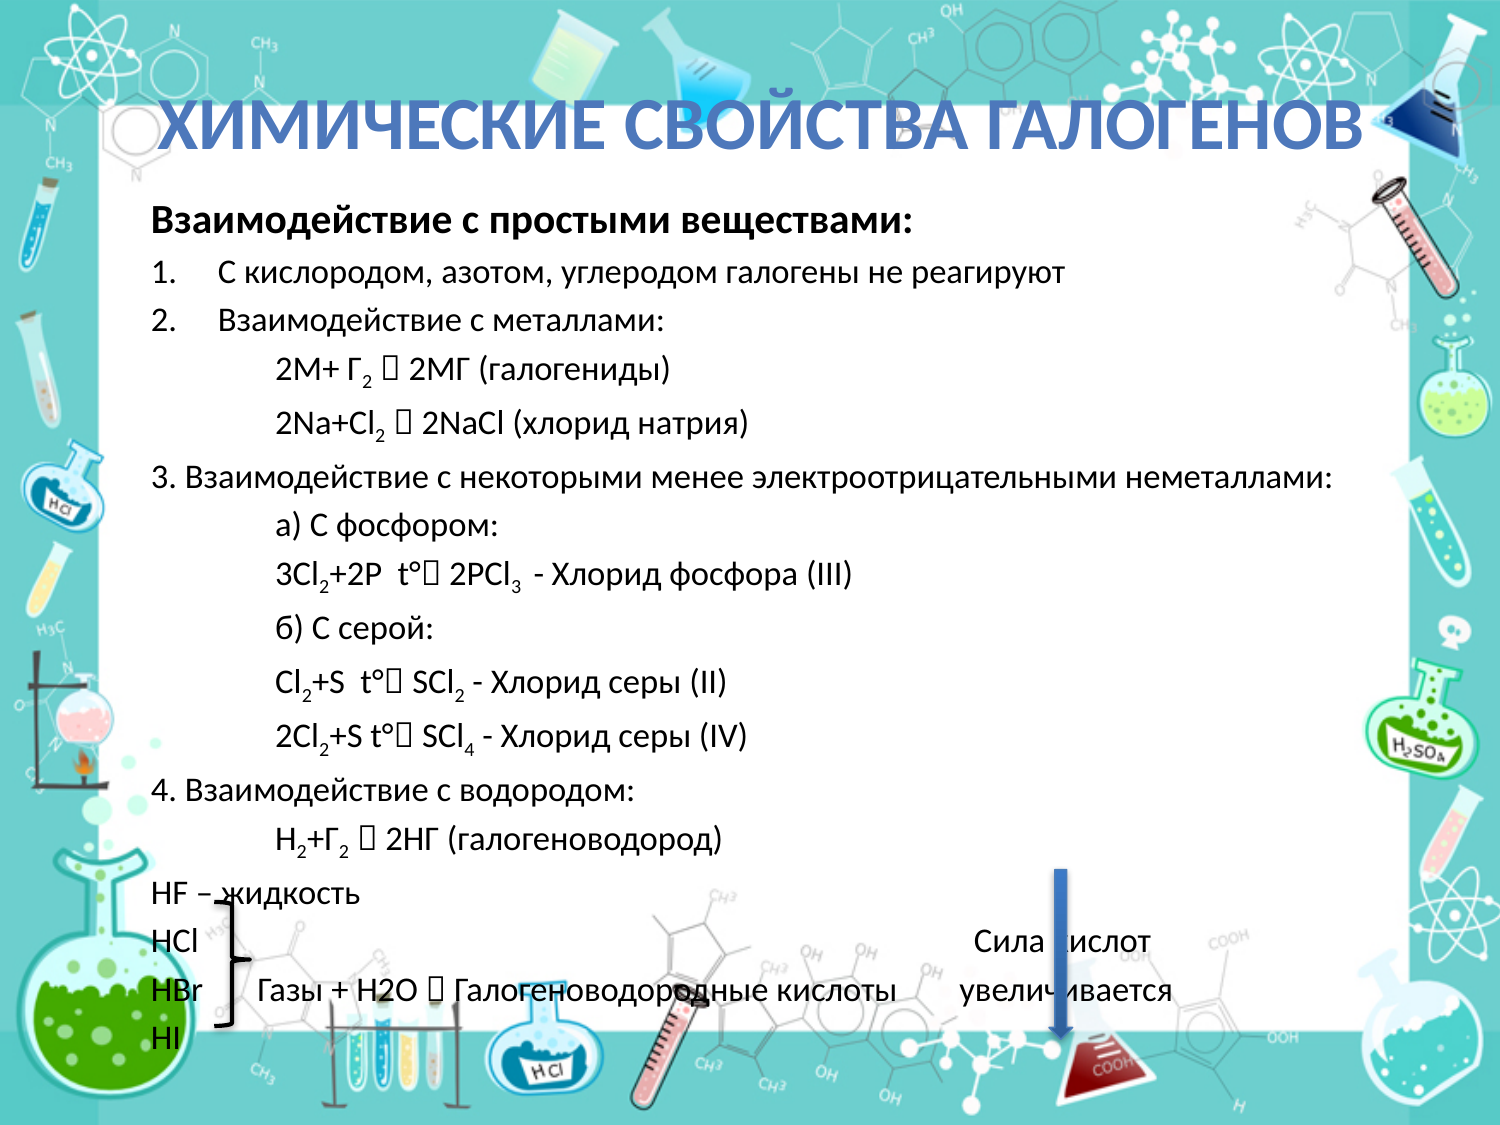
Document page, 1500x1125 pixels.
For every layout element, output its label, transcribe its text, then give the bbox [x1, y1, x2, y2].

list Взаимодействие с простыми веществами: С кислородом, азотом, углеродом галогены не реагируют Взаимодействие с металлами: 2М+ Г2  2МГ (галогениды) 2Na+Cl2  2NaCl (хлорид натрия) 3. Взаимодействие с некоторыми менее электроотрицательными неметаллами: а) С фосфором: 3Cl2+2P t° 2PCl3 - Хлорид фосфора (III) б) С серой: Cl2+S t° SCl2 - Хлорид серы (II) 2Cl2+S t° SCl4 - Хлорид серы (IV) 4. Взаимодействие с водородом: H2+Г2  2НГ (галогеноводород) HF – жидкость HCl Сила кислот HBr Газы + H2O  Галогеноводородные кислоты увеличивается HI [135, 184, 1425, 1071]
picture [0, 0, 1500, 1125]
text_box [214, 899, 252, 1029]
text_box [1048, 868, 1074, 1040]
title Химические свойства галогенов [100, 66, 1424, 173]
